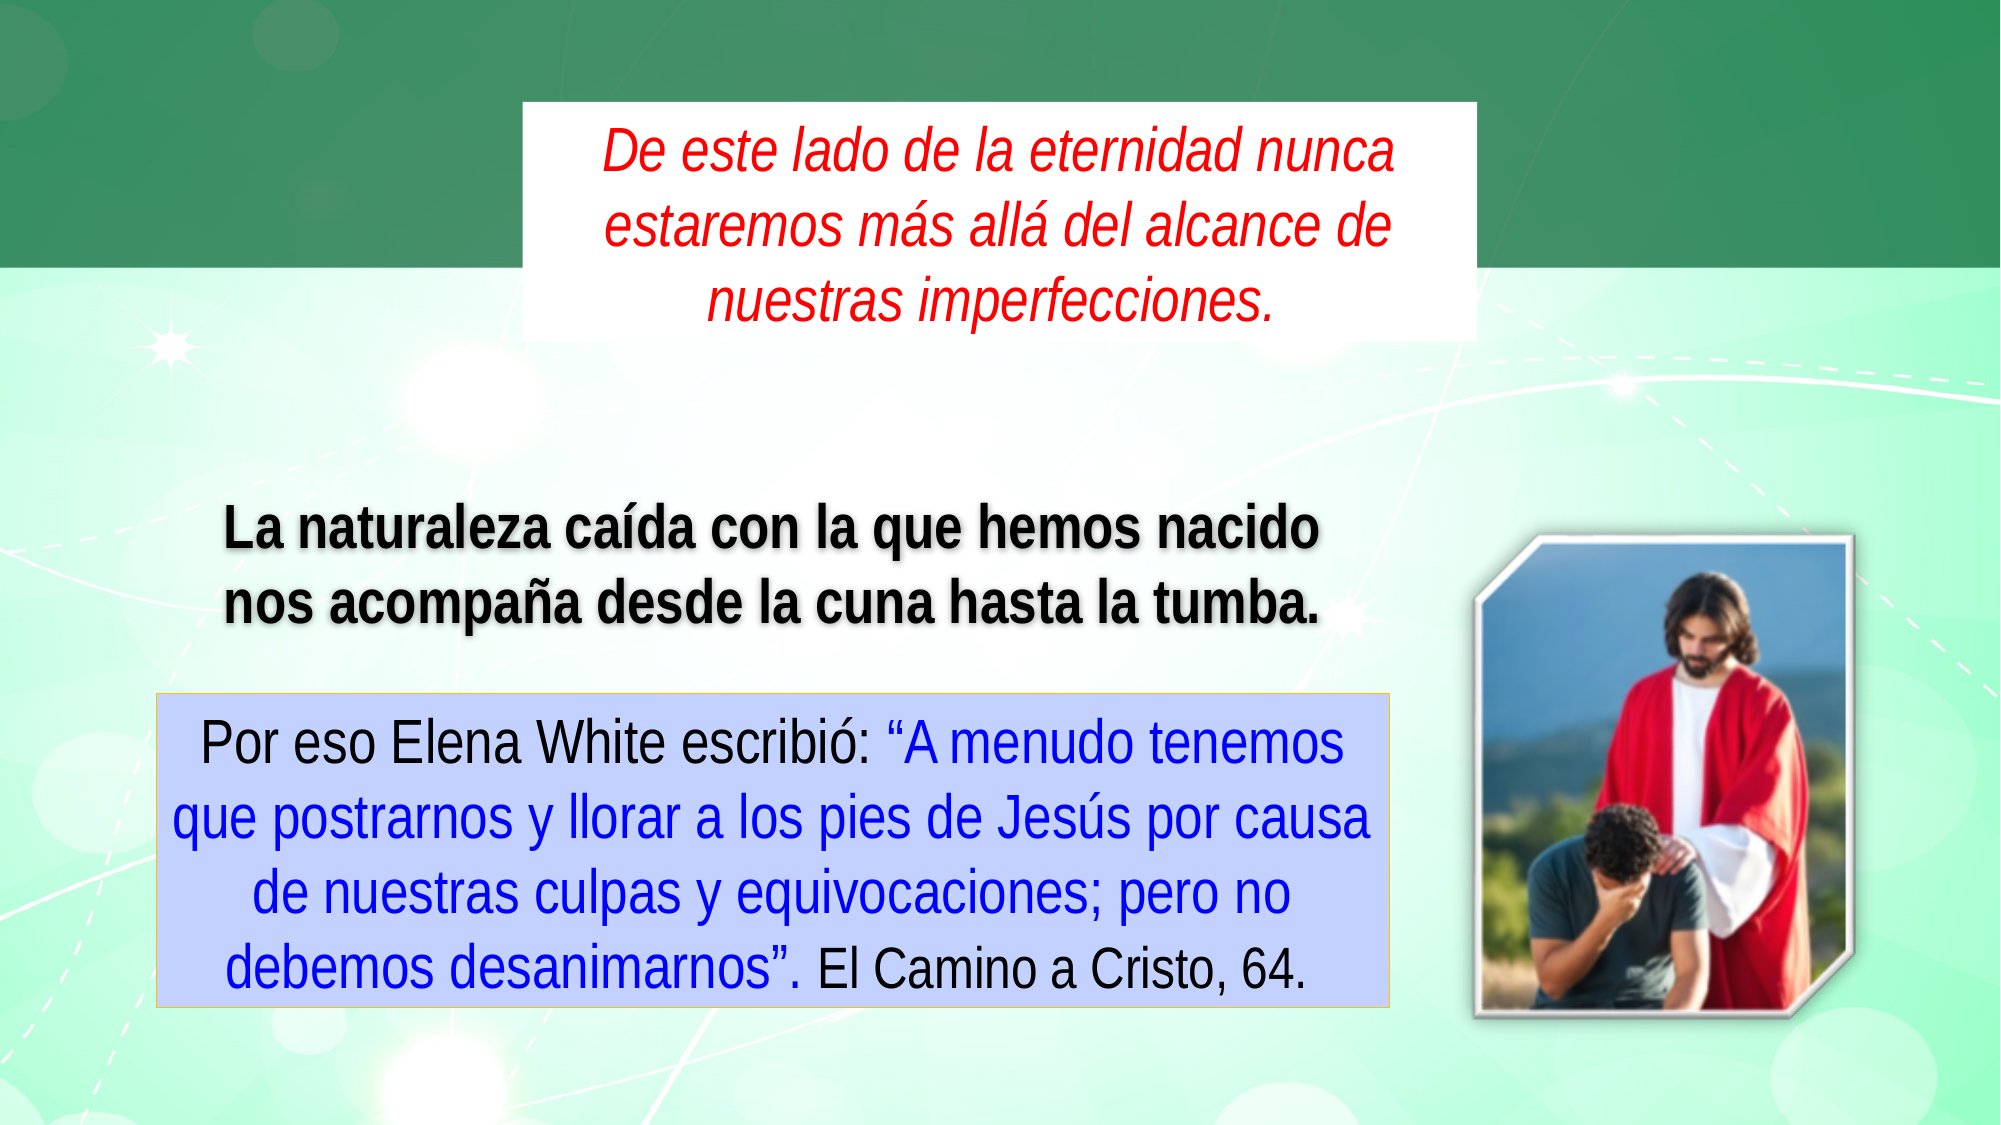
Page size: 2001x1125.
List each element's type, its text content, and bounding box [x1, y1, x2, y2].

text_box La naturaleza caída con la que hemos nacido nos acompaña desde la cuna hasta la tumba. [203, 478, 1343, 644]
text_box Por eso Elena White escribió: “A menudo tenemos que postrarnos y llorar a los pies de Jesús por causa de nuestras culpas y equivocaciones; pero no debemos desanimarnos”. El Camino a Cristo, 64. [156, 693, 1390, 1008]
picture [0, 0, 2001, 1125]
text_box De este lado de la eternidad nunca estaremos más allá del alcance de nuestras imperfecciones. [522, 101, 1478, 342]
